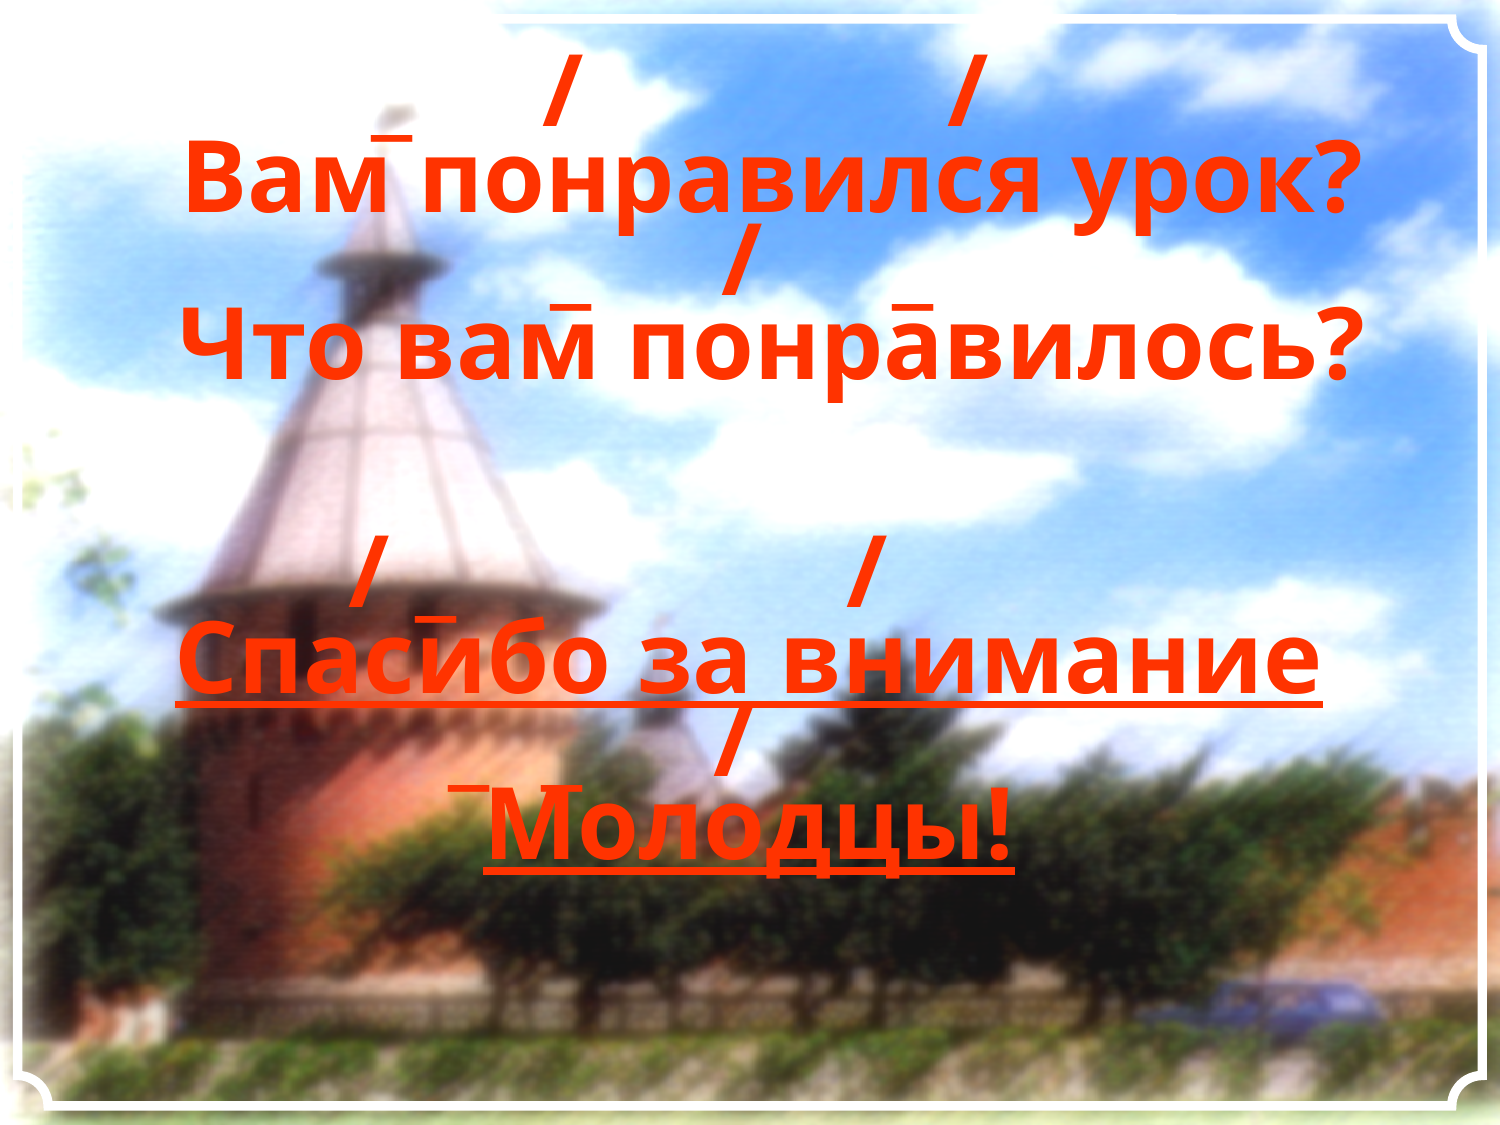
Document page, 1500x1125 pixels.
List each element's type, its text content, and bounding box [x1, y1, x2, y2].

picture [0, 0, 1500, 1125]
text_box _ / / Вам понравился урок? _ / _ Что вам понравилось? [93, 58, 1452, 407]
text_box [17, 18, 1483, 1106]
text_box / _ / Спасибо за внимание _ _ / Молодцы! [70, 538, 1428, 888]
